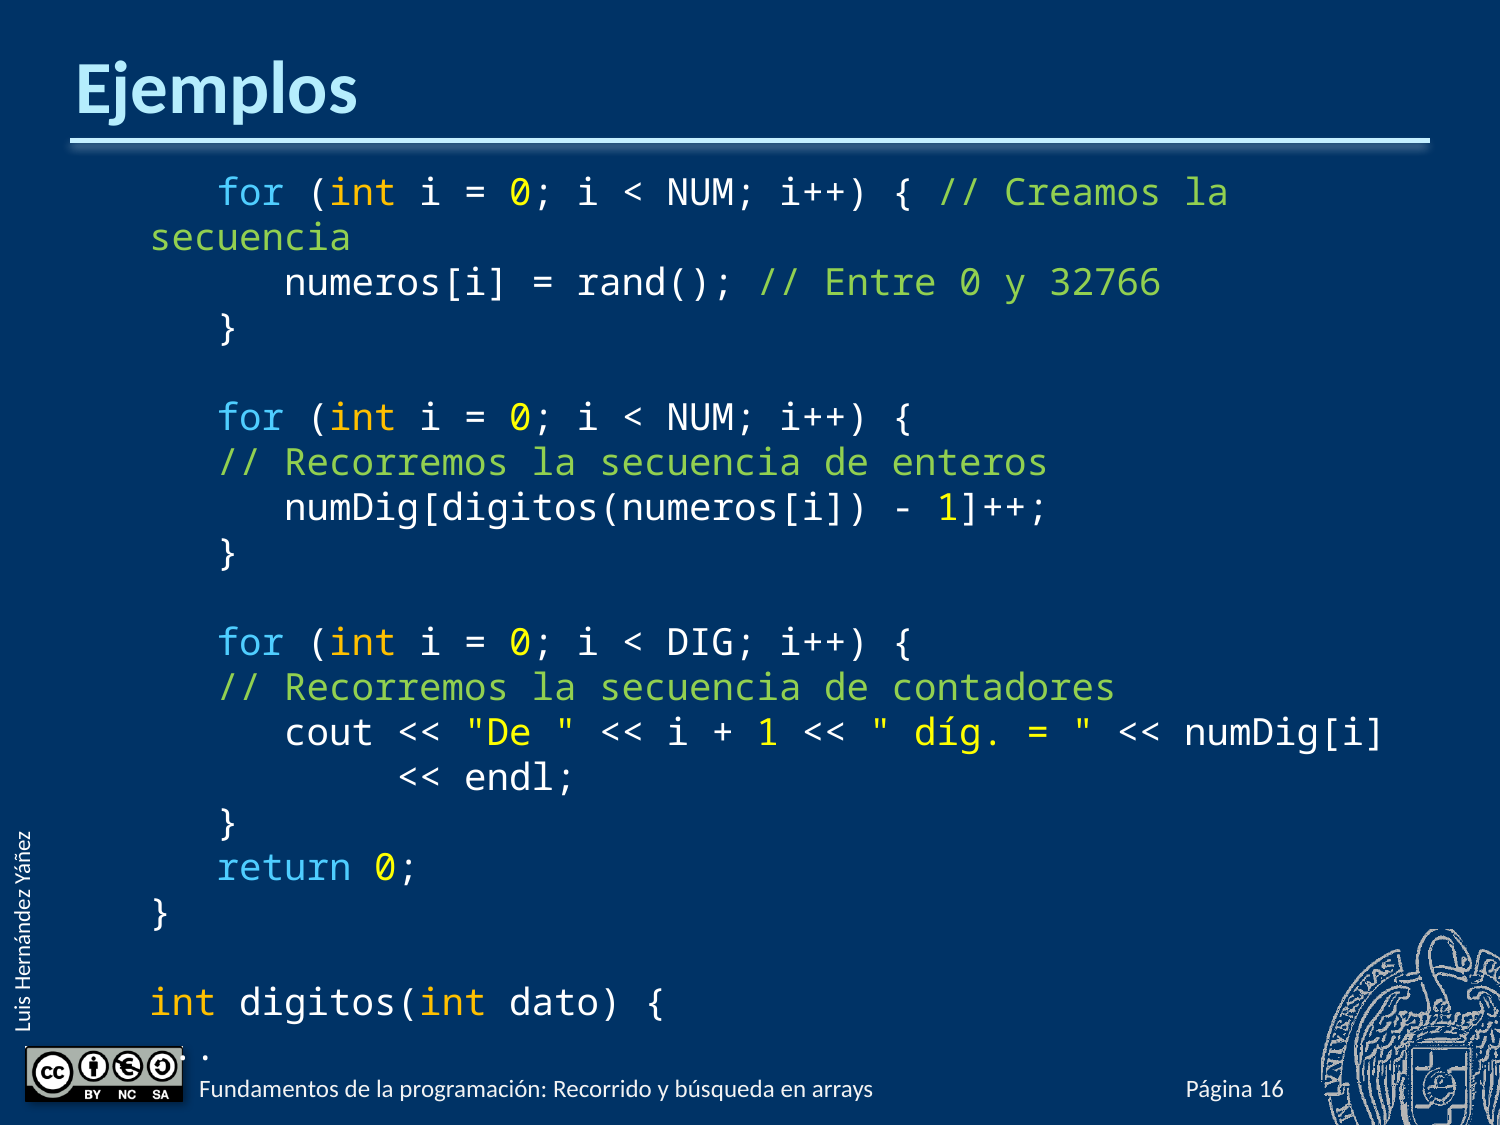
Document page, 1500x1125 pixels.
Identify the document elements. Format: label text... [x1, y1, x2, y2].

title Ejemplos [75, 46, 1425, 129]
picture [1321, 929, 1500, 1125]
picture [25, 1046, 183, 1102]
slide_number Página 603 [1136, 1042, 1285, 1103]
list for (int i = 0; i < NUM; i++) { // Creamos la secuencia numeros[i] = rand(); // Entre 0 y 32766 } for (int i = 0; i < NUM; i++) { // Recorremos la secuencia de enteros numDig[digitos(numeros[i]) - 1]++; } for (int i = 0; i < DIG; i++) { // Recorremos la secuencia de contadores cout << "De " << i + 1 << " díg. = " << numDig[i] << endl; } return 0; } int digitos(int dato) { ... [75, 160, 1447, 1000]
footer Fundamentos de la programación: Recorrido y búsqueda en arrays [199, 1042, 1114, 1103]
